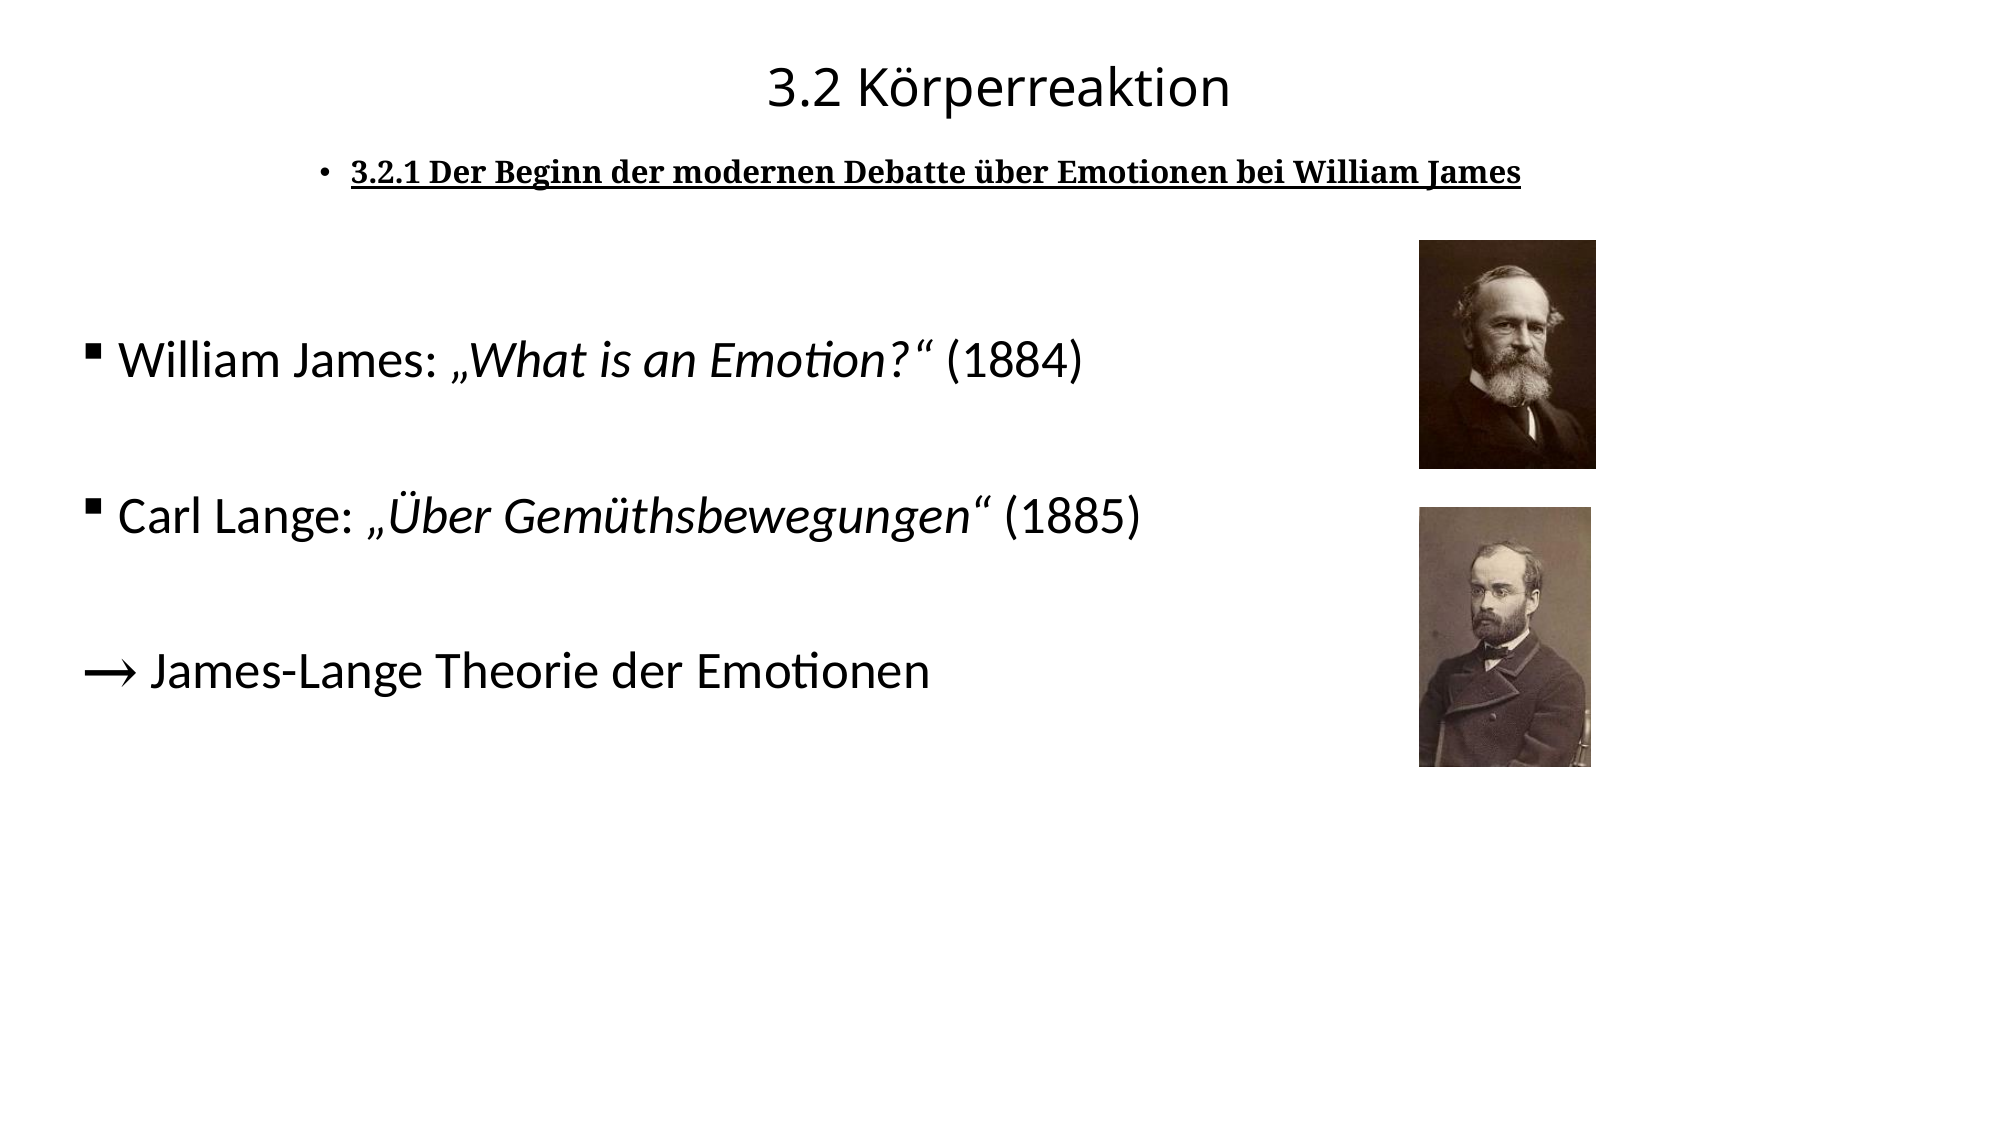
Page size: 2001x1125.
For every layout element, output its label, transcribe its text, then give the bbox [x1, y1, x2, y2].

picture [1419, 240, 1596, 469]
list 3.2.1 Der Beginn der modernen Debatte über Emotionen bei William James [304, 149, 1596, 227]
title 3.2 Körperreaktion [0, 48, 2000, 130]
picture [1419, 507, 1591, 767]
list William James: „What is an Emotion?“ (1884) Carl Lange: „Über Gemüthsbewegungen“ (1885) James-Lange Theorie der Emotionen [66, 240, 1958, 1065]
